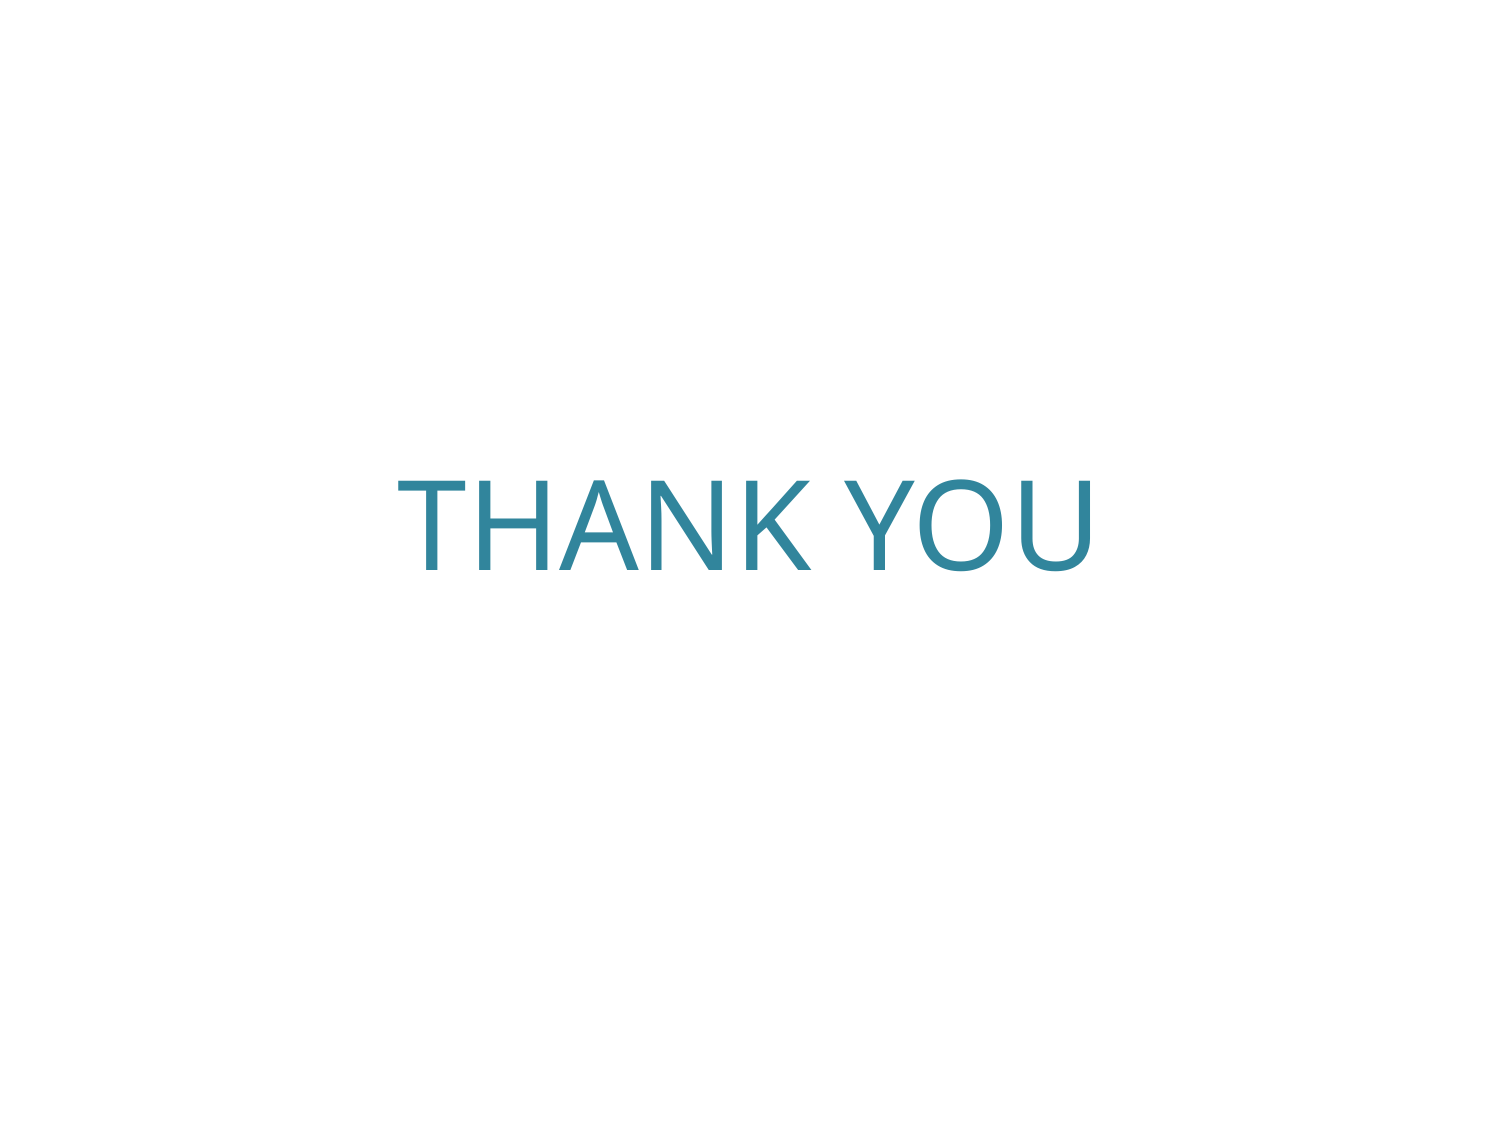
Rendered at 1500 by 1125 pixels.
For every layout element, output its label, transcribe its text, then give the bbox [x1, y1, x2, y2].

list THANK YOU [75, 262, 1425, 1005]
